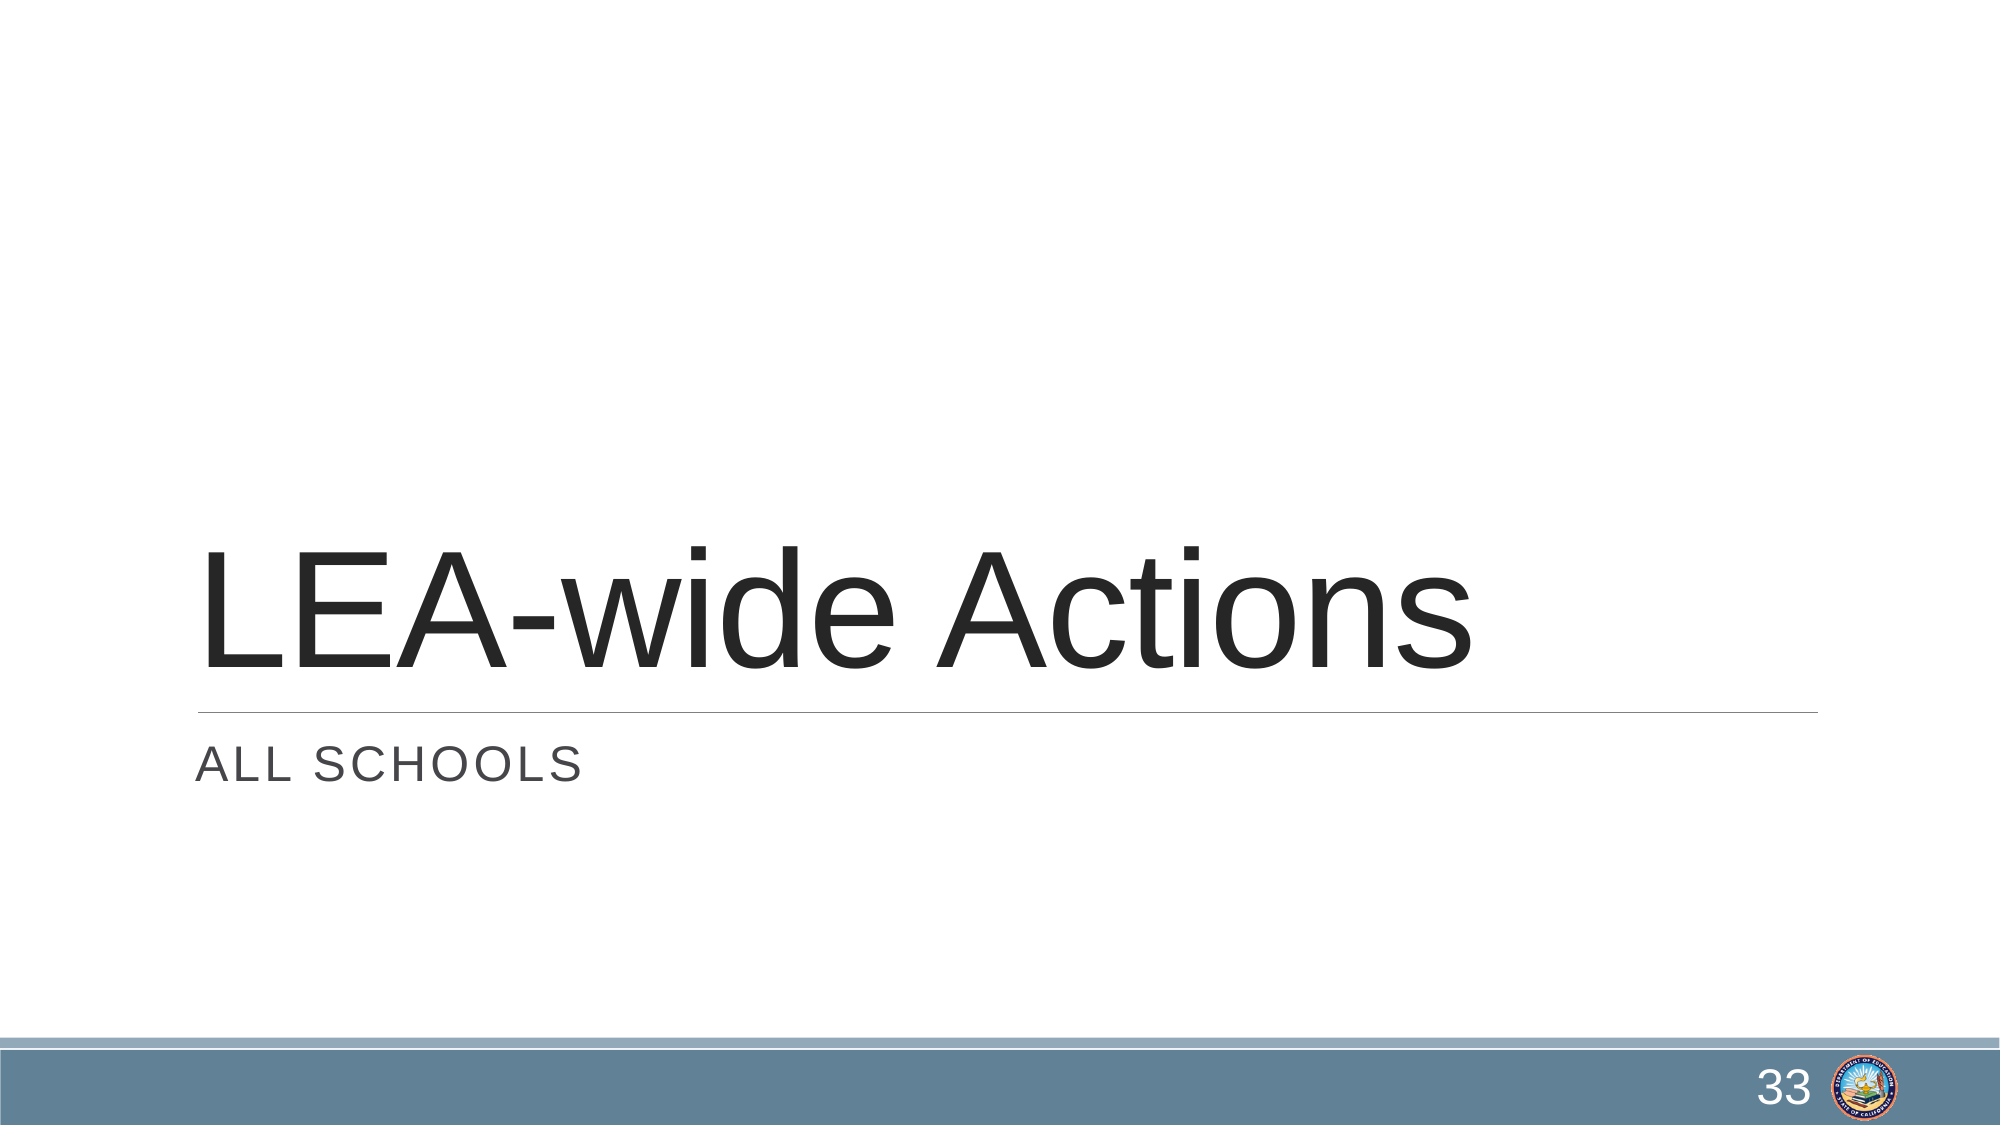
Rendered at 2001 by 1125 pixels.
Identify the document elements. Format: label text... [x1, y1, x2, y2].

title LEA-wide Actions [180, 124, 1830, 710]
picture [1831, 1055, 1899, 1122]
list All Schools [180, 730, 1830, 918]
slide_number 33 [1611, 1054, 1827, 1115]
